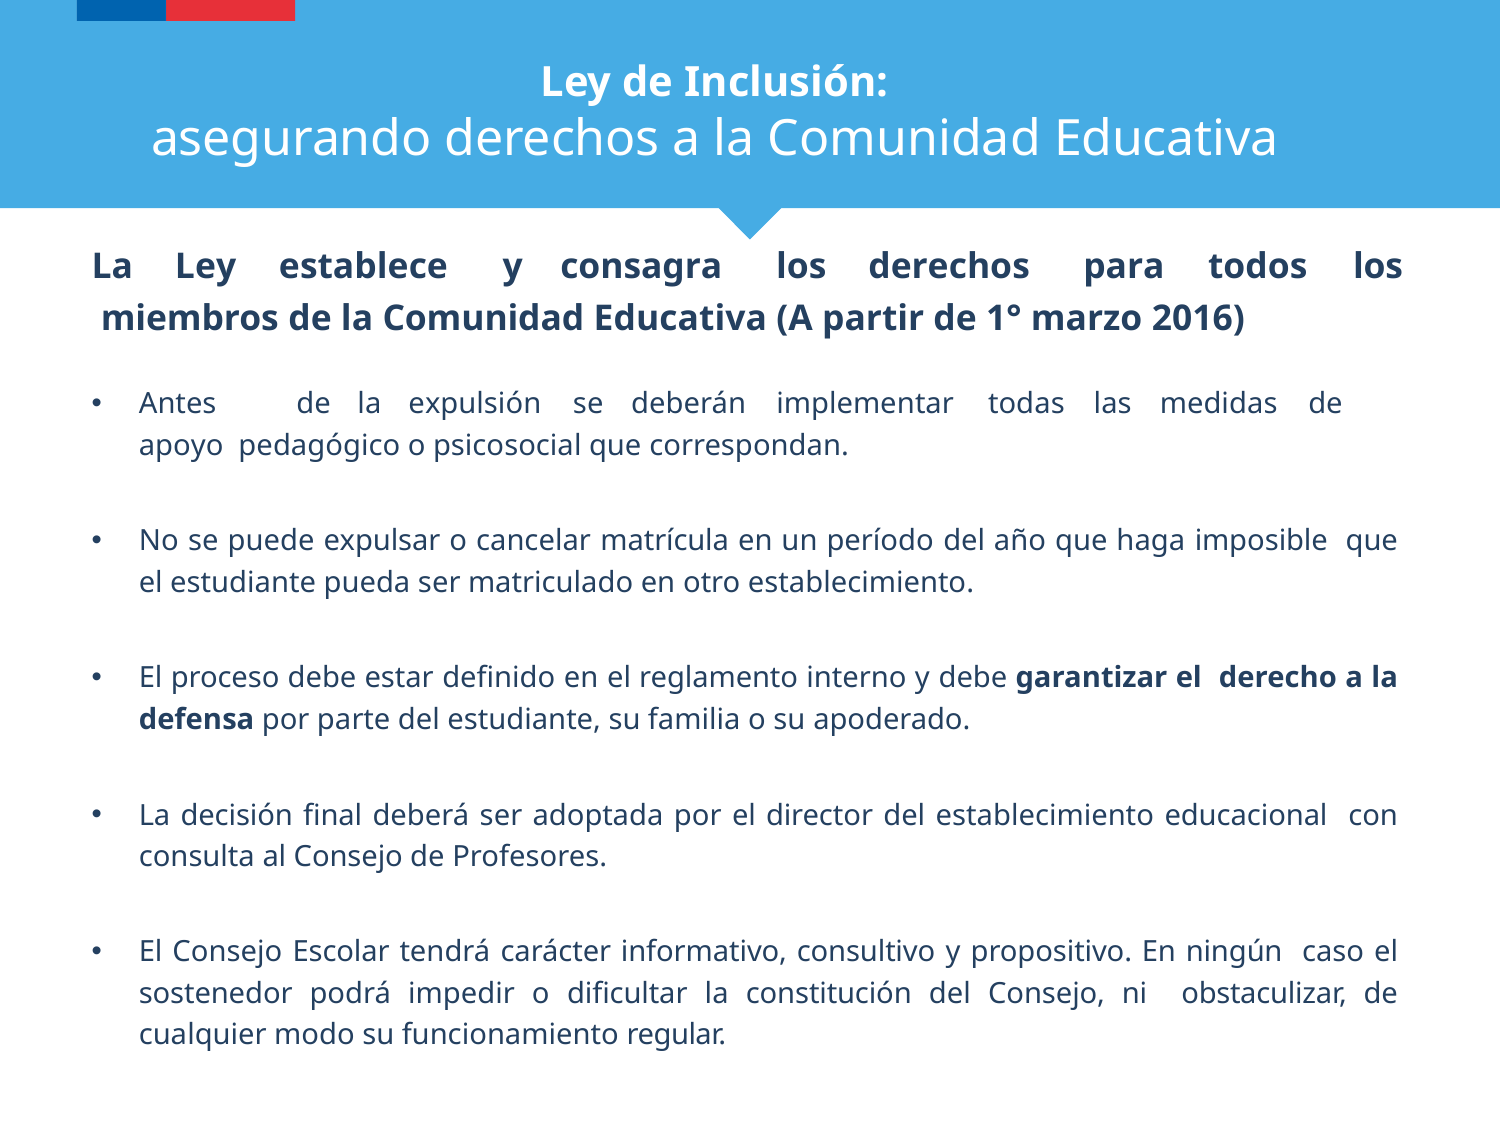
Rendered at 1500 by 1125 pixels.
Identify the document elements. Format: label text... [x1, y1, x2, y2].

text_box [76, 0, 296, 21]
title Ley de Inclusión: asegurando derechos a la Comunidad Educativa [108, 54, 1321, 232]
text_box La Ley establece y consagra los derechos para todos los miembros de la Comunidad Educativa (A partir de 1° marzo 2016) Antes de la expulsión se deberán implementar todas las medidas de apoyo pedagógico o psicosocial que correspondan. No se puede expulsar o cancelar matrícula en un período del año que haga imposible que el estudiante pueda ser matriculado en otro establecimiento. El proceso debe estar definido en el reglamento interno y debe garantizar el derecho a la defensa por parte del estudiante, su familia o su apoderado. La decisión final deberá ser adoptada por el director del establecimiento educacional con consulta al Consejo de Profesores. El Consejo Escolar tendrá carácter informativo, consultivo y propositivo. En ningún caso el sostenedor podrá impedir o dificultar la constitución del Consejo, ni obstaculizar, de cualquier modo su funcionamiento regular. [89, 232, 1411, 1051]
